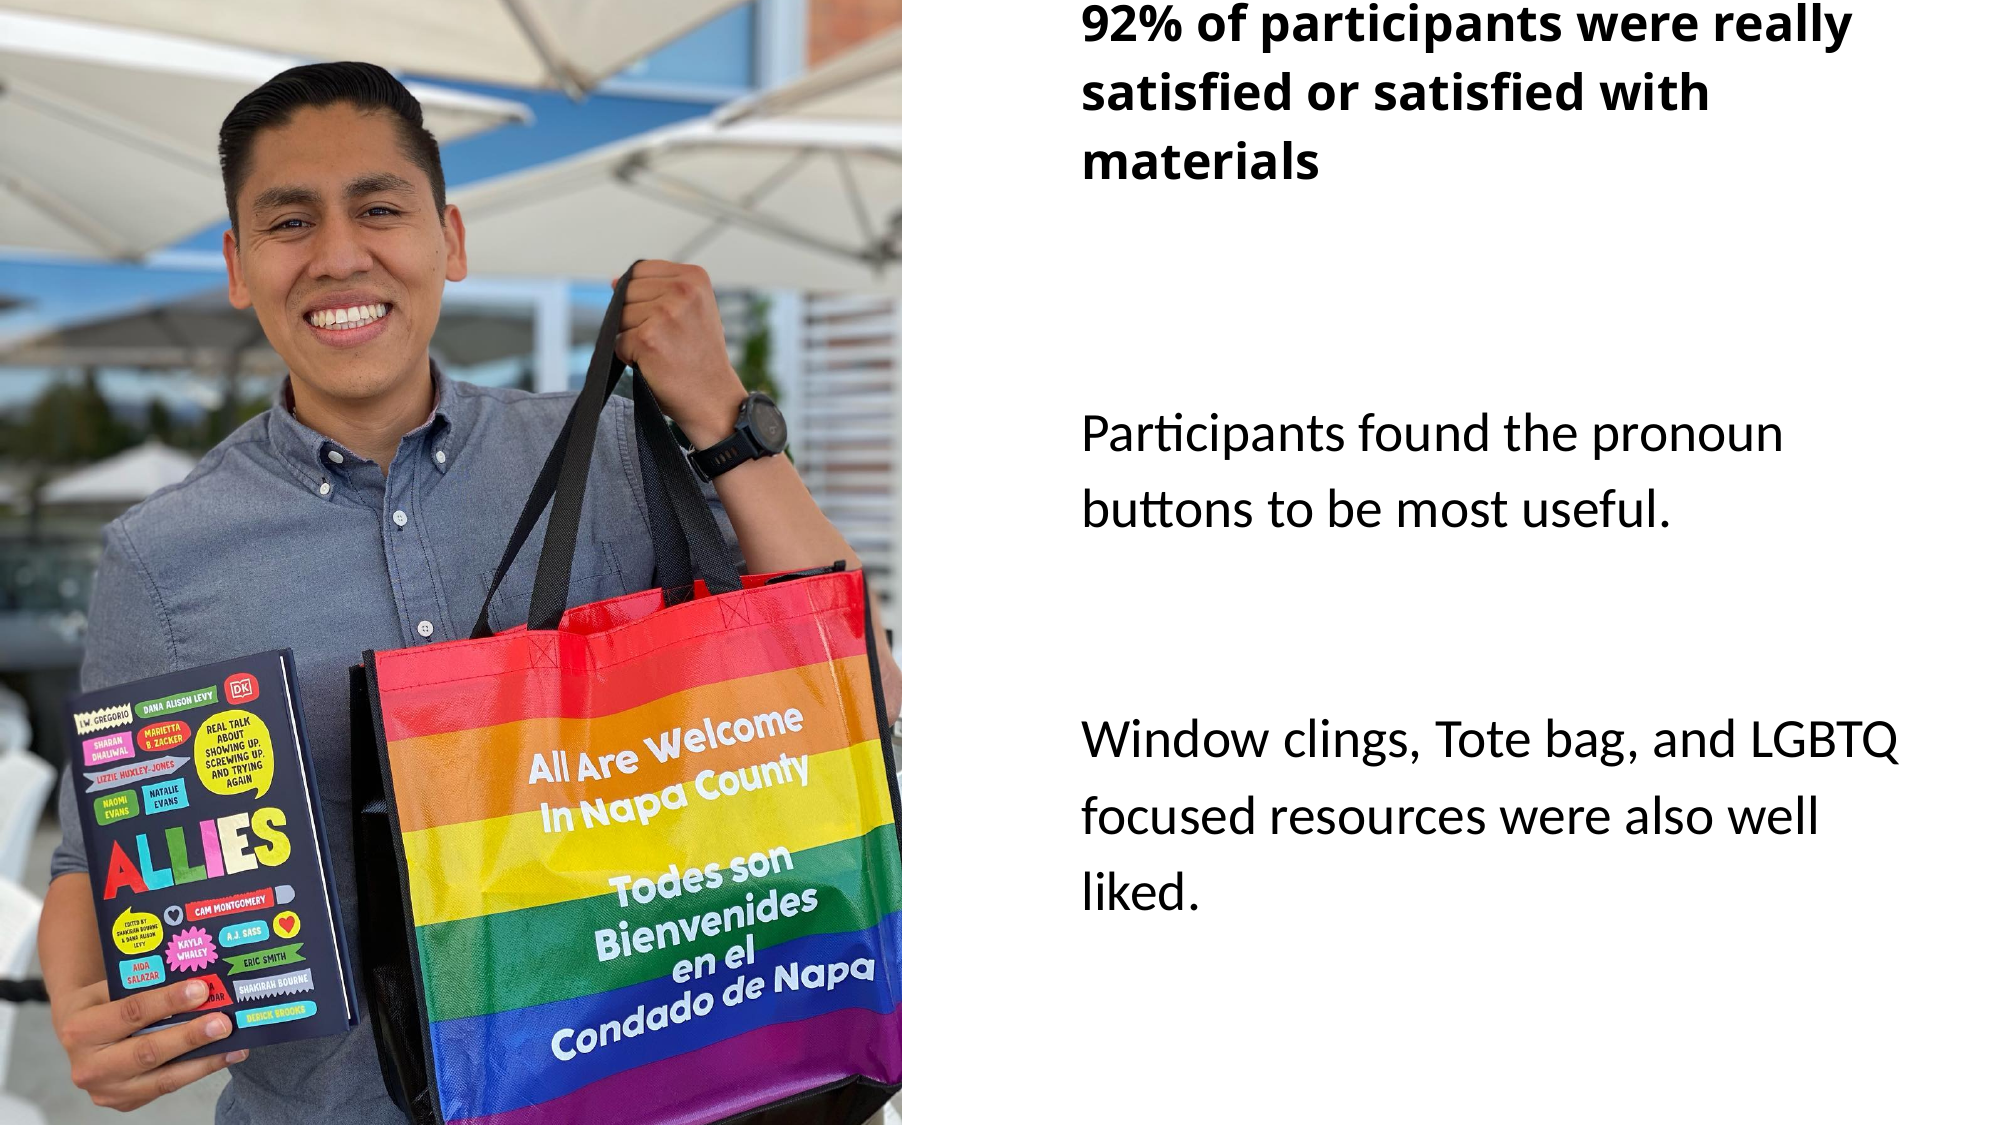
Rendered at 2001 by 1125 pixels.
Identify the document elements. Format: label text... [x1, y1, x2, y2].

title 92% of participants were really satisfied or satisfied with materials [1061, 51, 1940, 310]
list Participants found the pronoun buttons to be most useful. Window clings, Tote bag, and LGBTQ focused resources were also well liked. [1061, 365, 1940, 1020]
picture [0, 0, 902, 1125]
